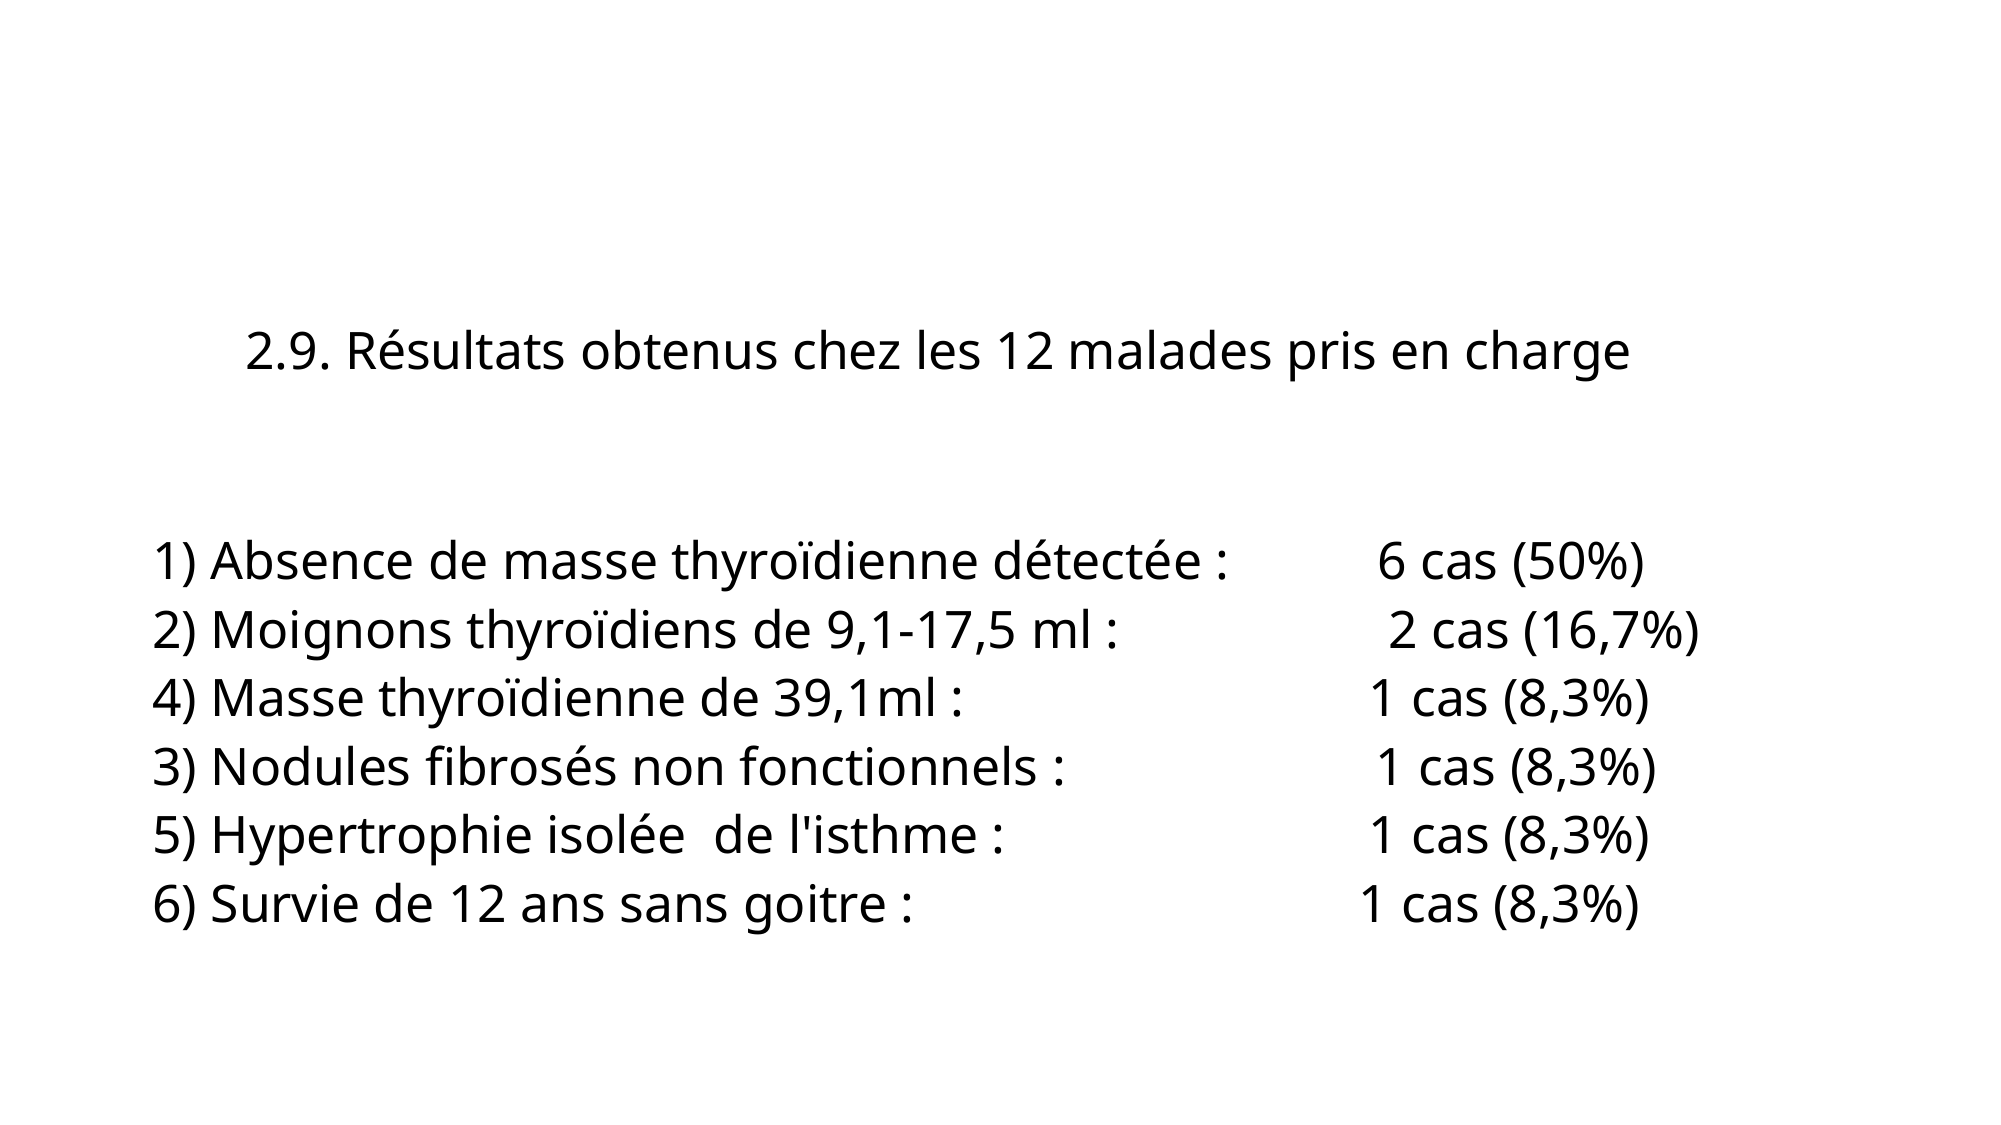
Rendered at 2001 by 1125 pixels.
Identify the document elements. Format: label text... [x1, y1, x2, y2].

list 2.9. Résultats obtenus chez les 12 malades pris en charge 1) Absence de masse thyroïdienne détectée : 6 cas (50%) 2) Moignons thyroïdiens de 9,1-17,5 ml : 2 cas (16,7%) 4) Masse thyroïdienne de 39,1ml : 1 cas (8,3%) 3) Nodules fibrosés non fonctionnels : 1 cas (8,3%) 5) Hypertrophie isolée de l'isthme : 1 cas (8,3%) 6) Survie de 12 ans sans goitre : 1 cas (8,3%) [137, 299, 1863, 1014]
